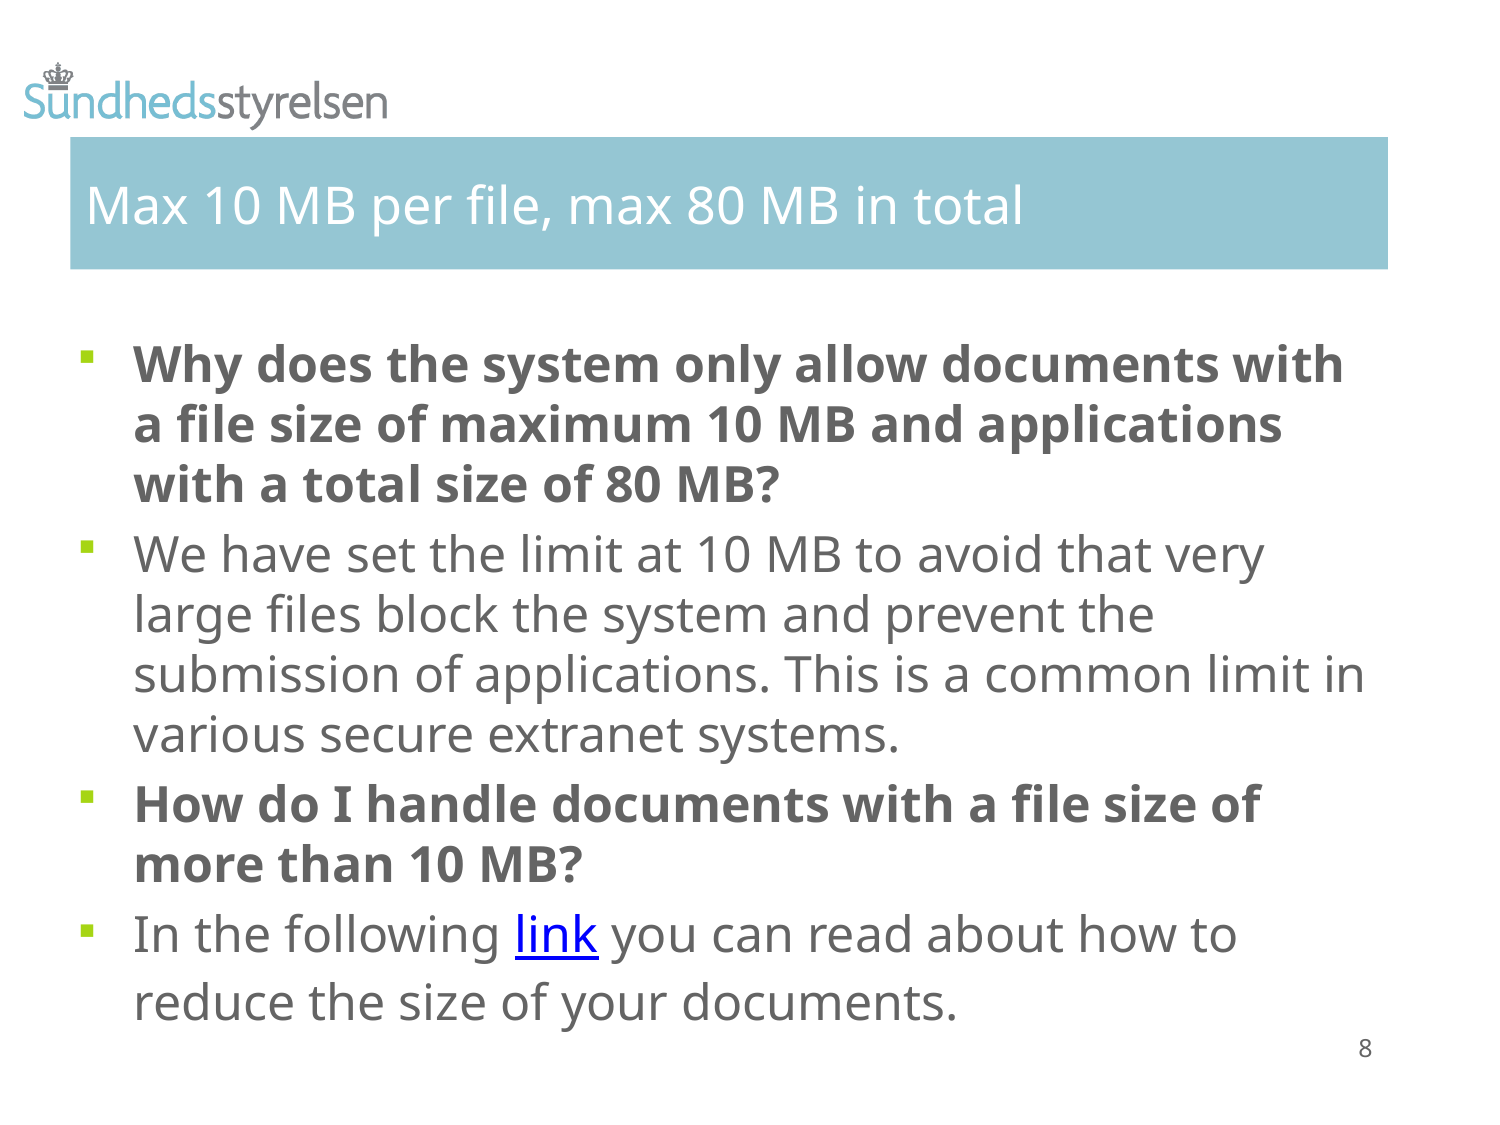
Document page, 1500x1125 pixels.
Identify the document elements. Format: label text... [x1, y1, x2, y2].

picture [24, 62, 389, 133]
list Why does the system only allow documents with a file size of maximum 10 MB and applications with a total size of 80 MB? We have set the limit at 10 MB to avoid that very large files block the system and prevent the submission of applications. This is a common limit in various secure extranet systems. How do I handle documents with a file size of more than 10 MB? In the following link you can read about how to reduce the size of your documents. [62, 324, 1401, 1001]
title Max 10 MB per file, max 80 MB in total [70, 136, 1389, 270]
slide_number 8 [1074, 1024, 1388, 1101]
